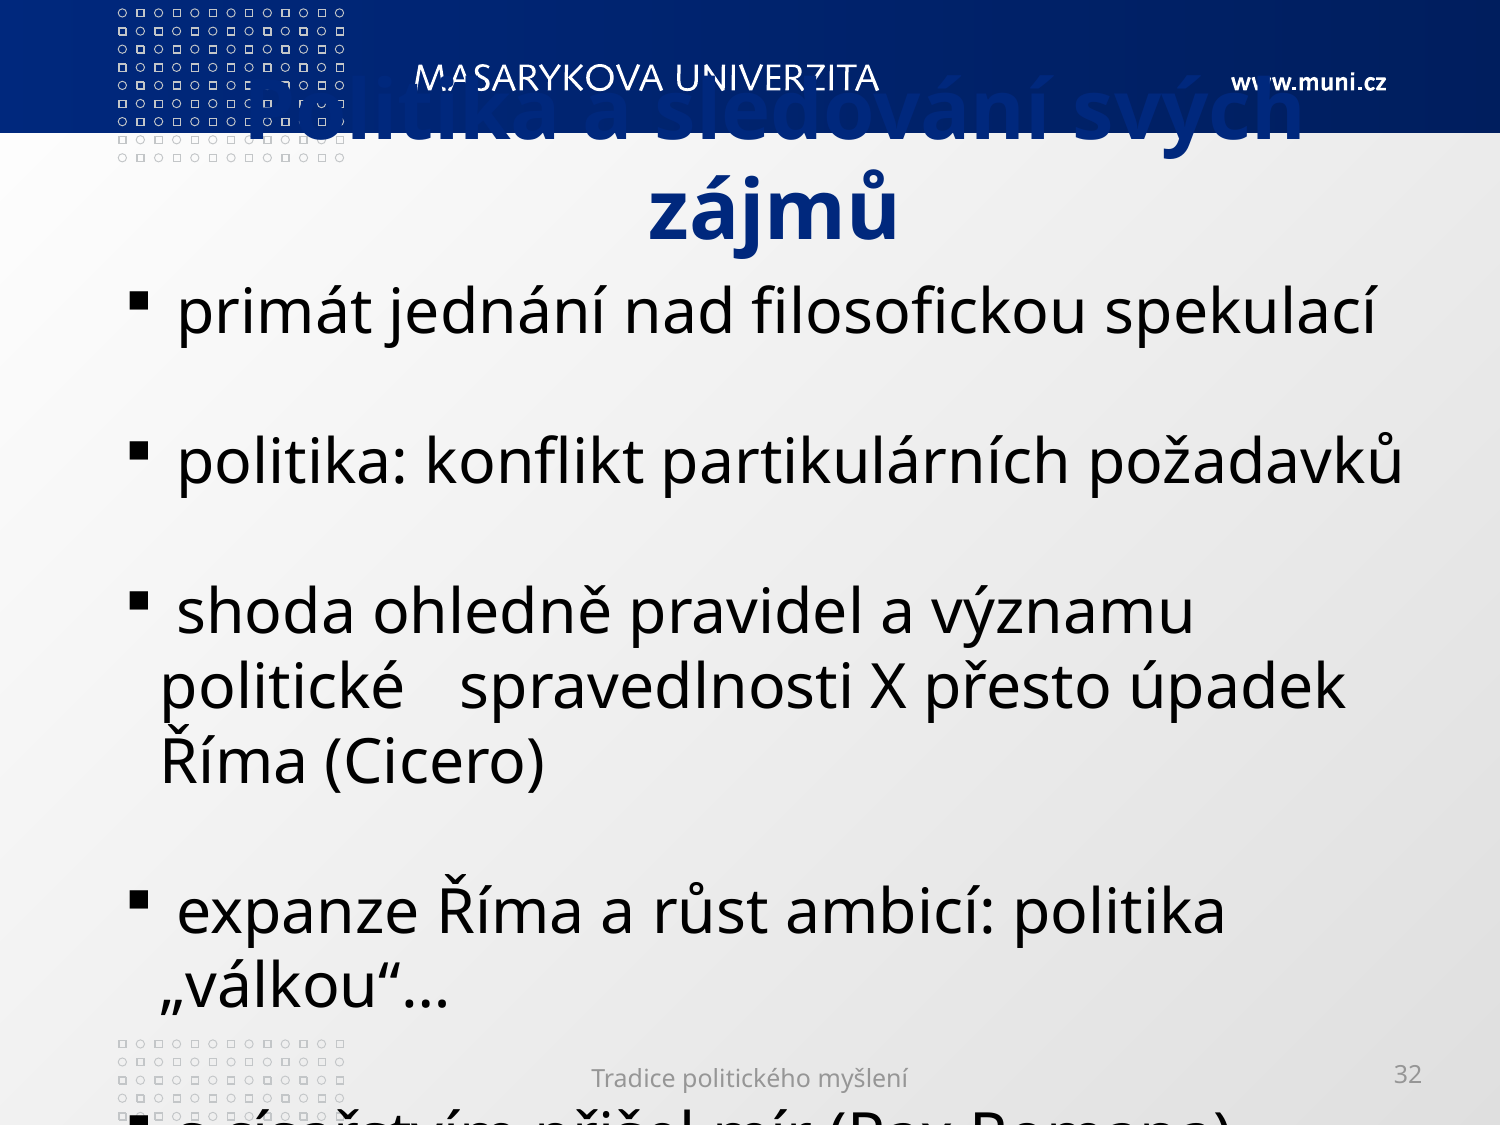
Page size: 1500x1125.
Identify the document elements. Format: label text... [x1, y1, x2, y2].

text_box primát jednání nad filosofickou spekulací politika: konflikt partikulárních požadavků shoda ohledně pravidel a významu politické spravedlnosti X přesto úpadek Říma (Cicero) expanze Říma a růst ambicí: politika „válkou“… s císařstvím přišel mír (Pax Romana) [109, 263, 1452, 1125]
title Politika a sledování svých zájmů [131, 138, 1419, 263]
